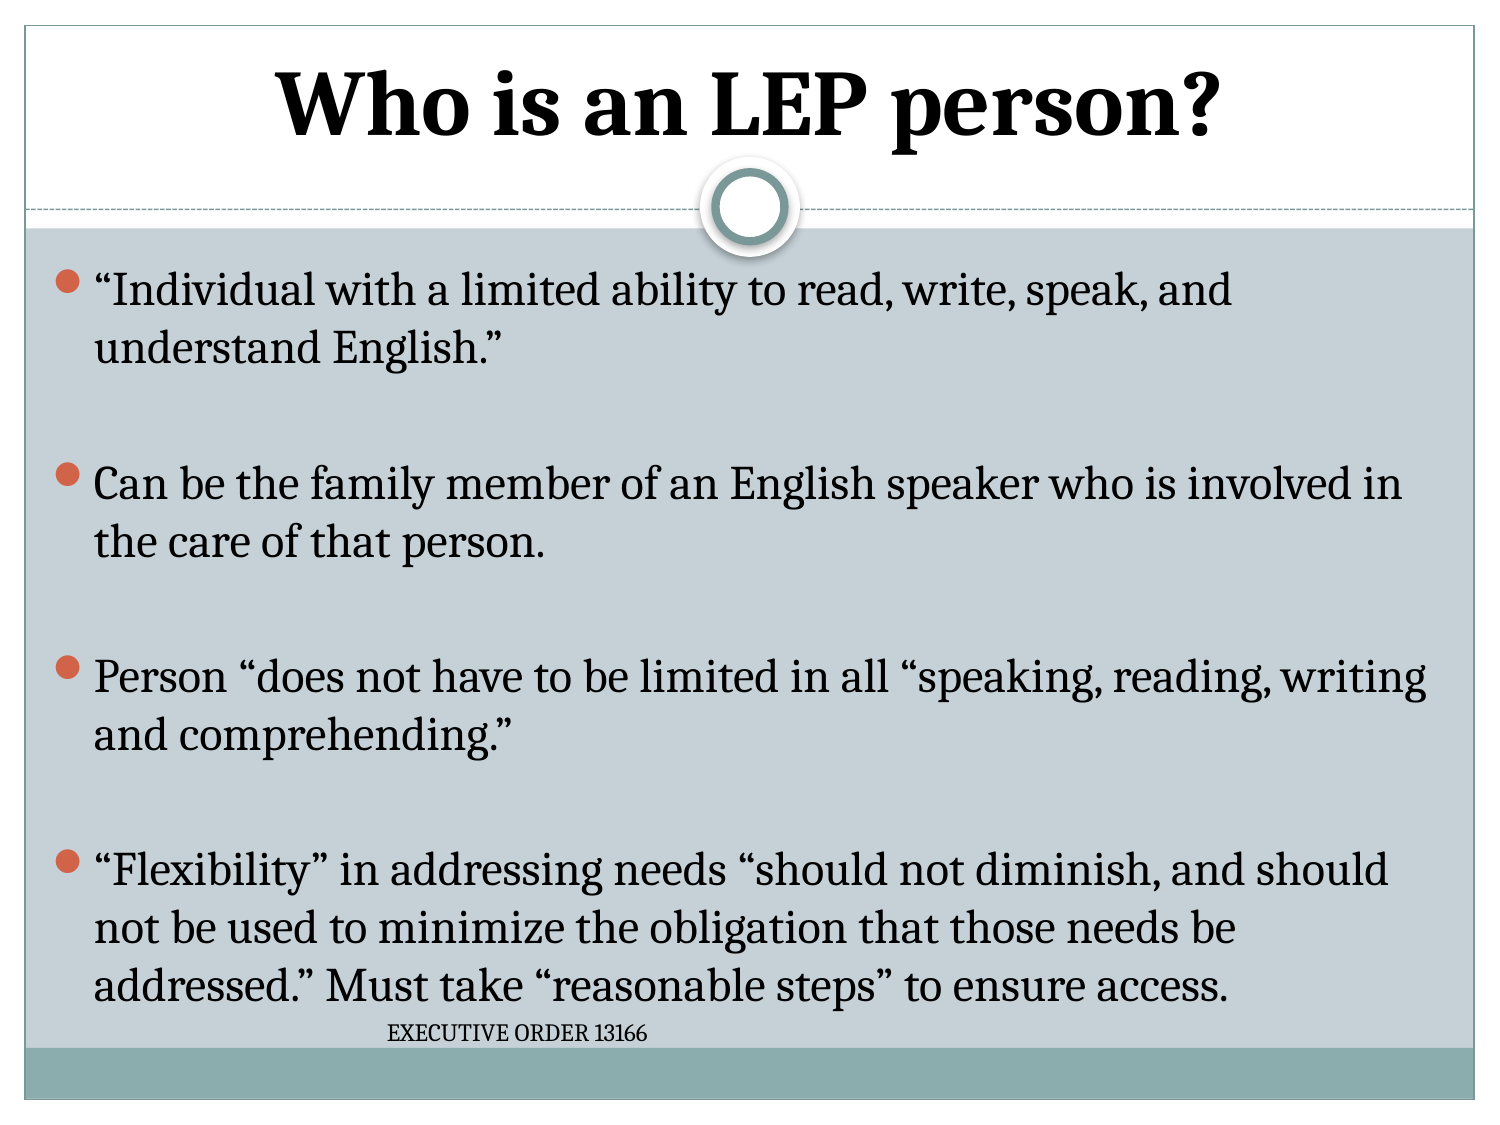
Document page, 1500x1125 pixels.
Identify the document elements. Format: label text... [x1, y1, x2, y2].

list “Individual with a limited ability to read, write, speak, and understand English.” Can be the family member of an English speaker who is involved in the care of that person. Person “does not have to be limited in all “speaking, reading, writing and comprehending.” “Flexibility” in addressing needs “should not diminish, and should not be used to minimize the obligation that those needs be addressed.” Must take “reasonable steps” to ensure access. Executive Order 13166 [37, 249, 1463, 1063]
title Who is an LEP person? [50, 37, 1450, 162]
